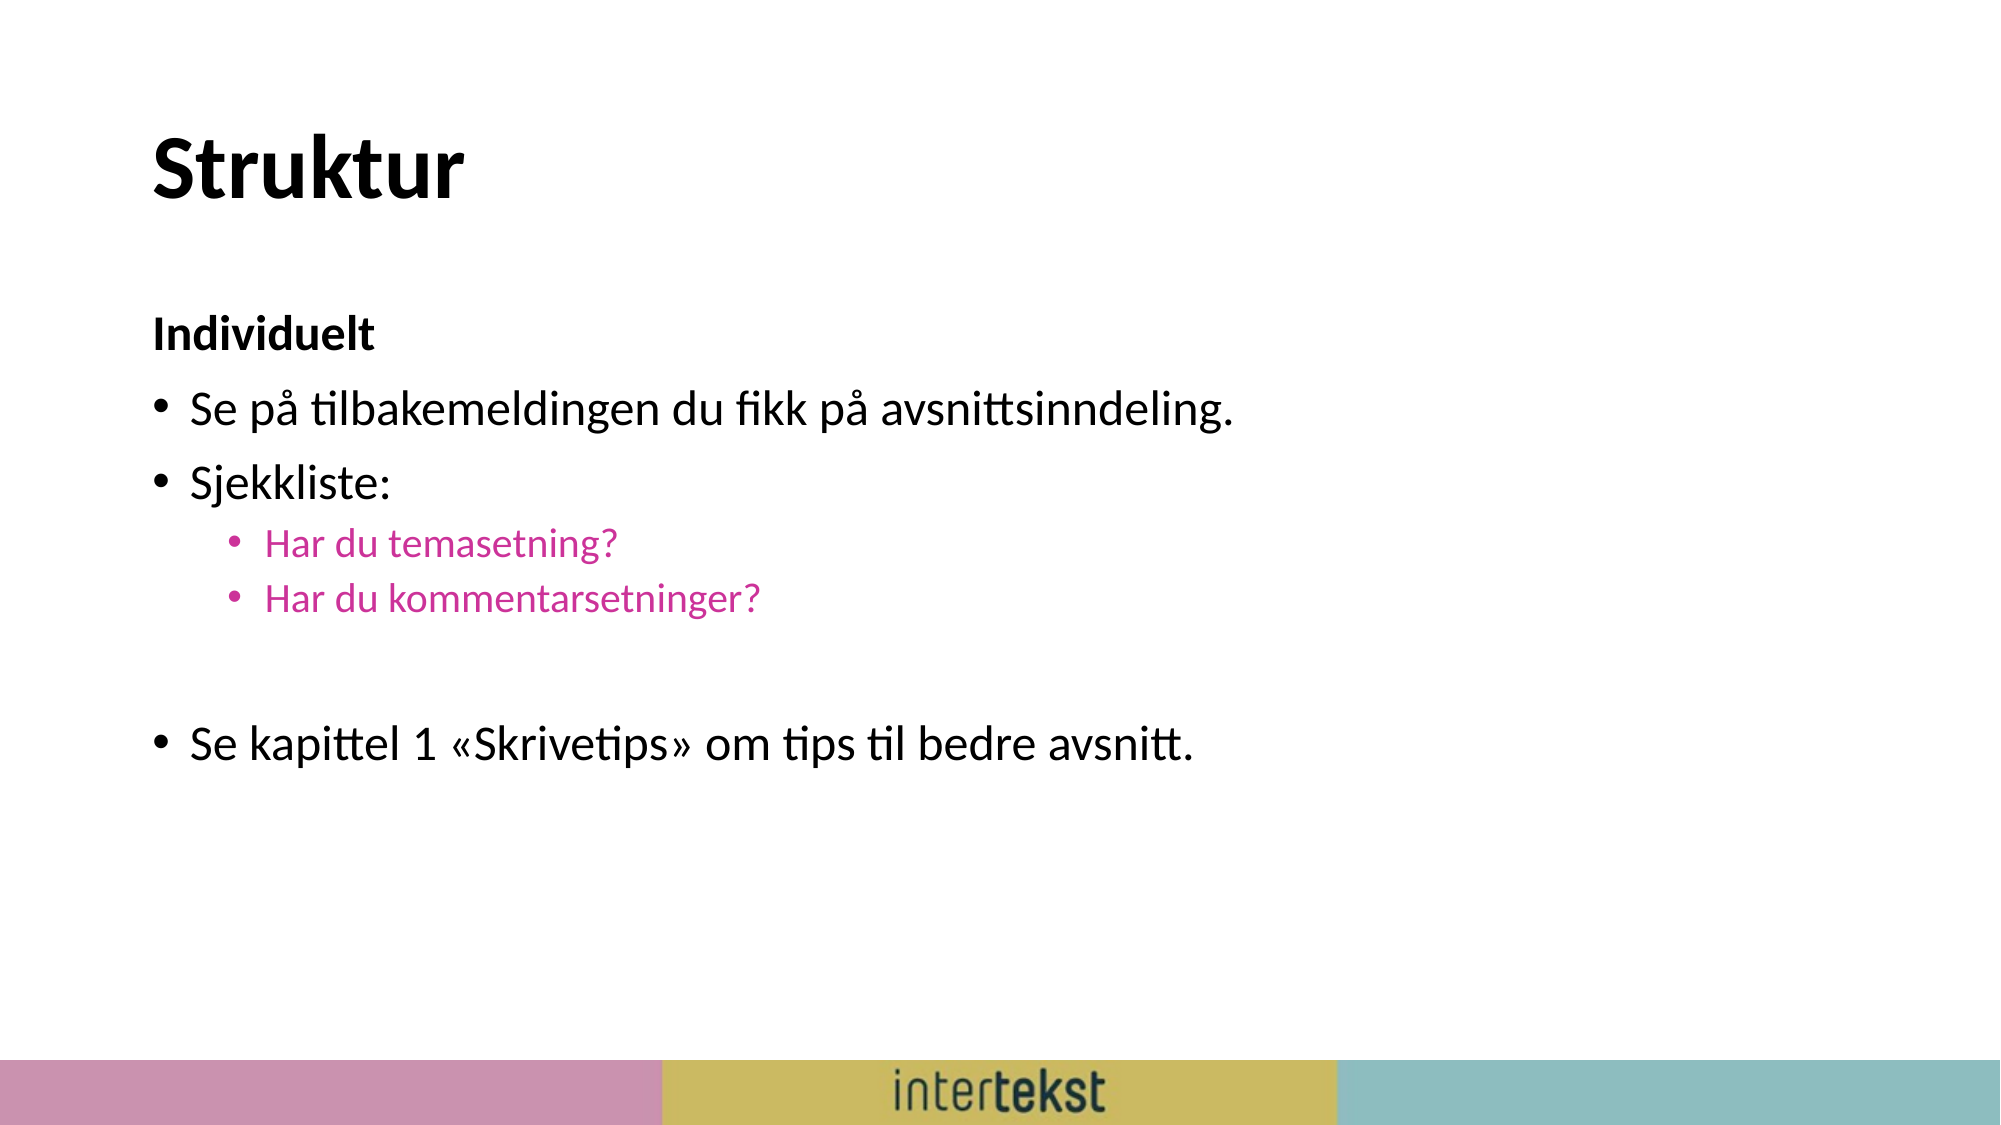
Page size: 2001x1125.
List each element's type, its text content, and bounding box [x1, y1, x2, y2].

list Individuelt Se på tilbakemeldingen du fikk på avsnittsinndeling. Sjekkliste: Har du temasetning? Har du kommentarsetninger? Se kapittel 1 «Skrivetips» om tips til bedre avsnitt. [137, 299, 1820, 1014]
title Struktur [137, 59, 1863, 278]
picture [0, 1060, 2000, 1125]
